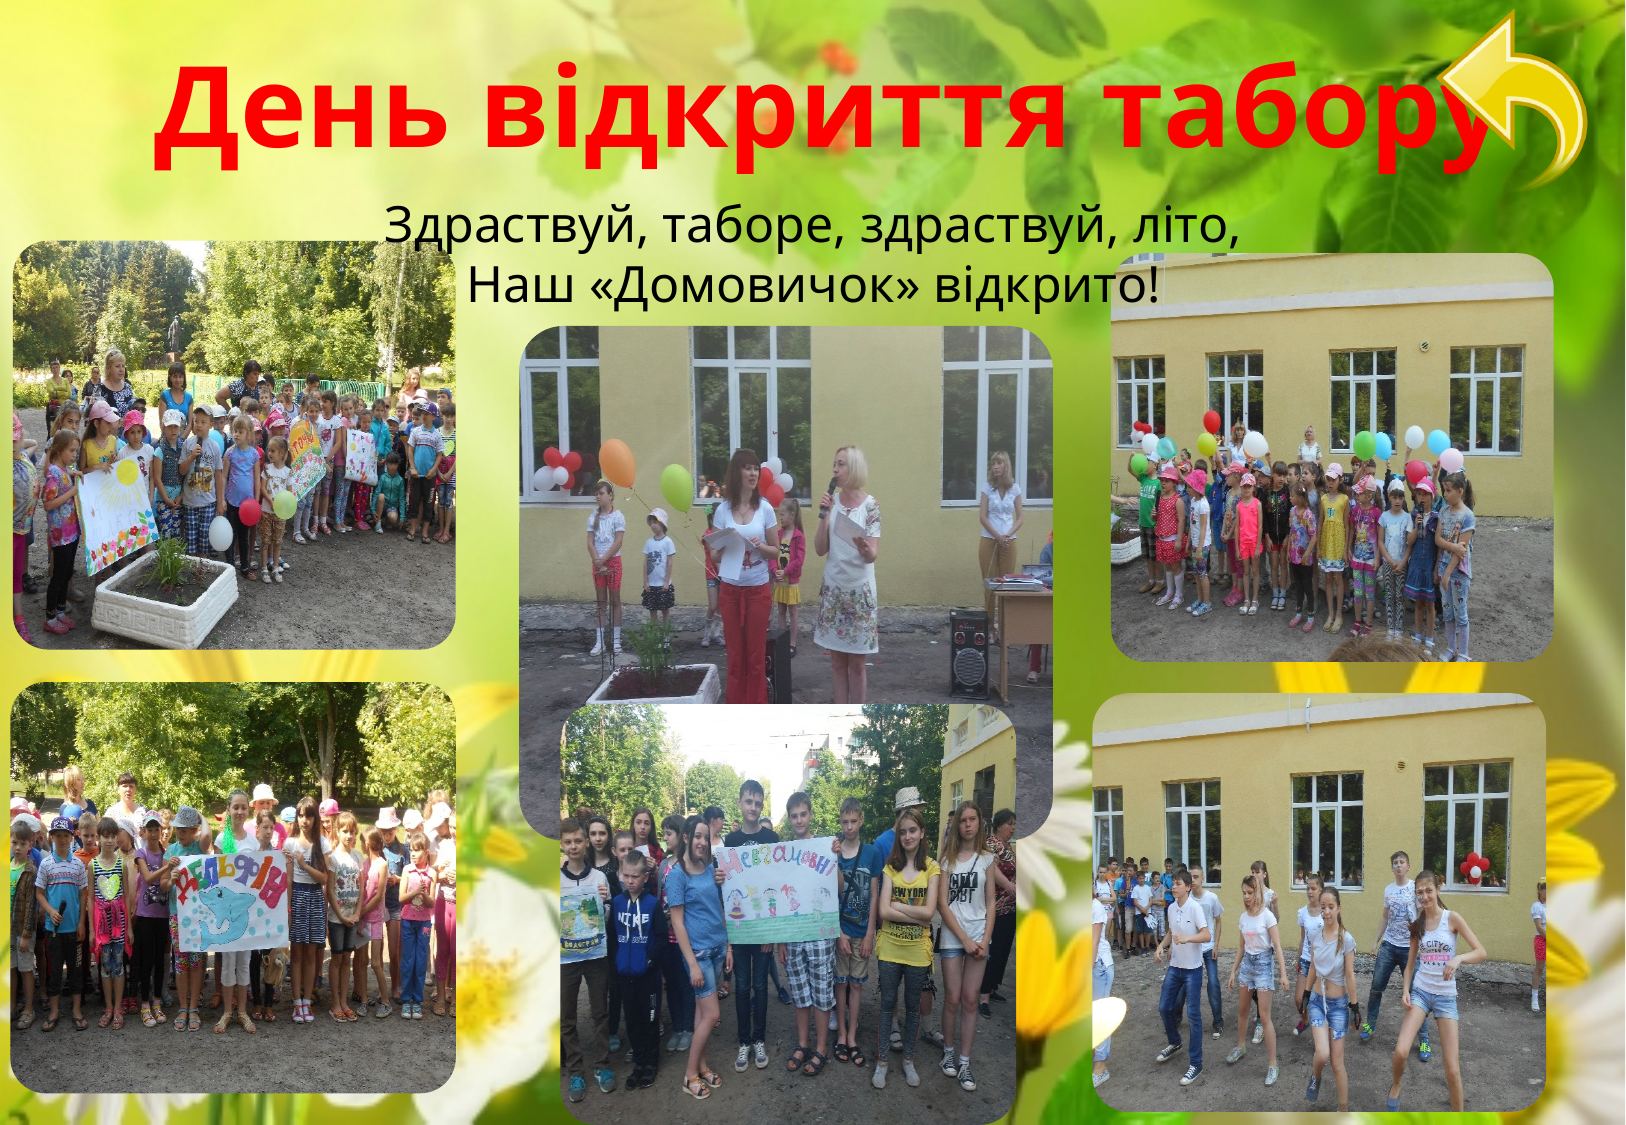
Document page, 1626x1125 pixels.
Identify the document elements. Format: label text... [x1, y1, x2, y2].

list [519, 325, 1053, 841]
picture [0, 0, 1626, 1125]
title День відкриття табору [129, 2, 1531, 220]
text_box Здраствуй, таборе, здраствуй, літо, Наш «Домовичок» відкрито! [370, 185, 1258, 320]
